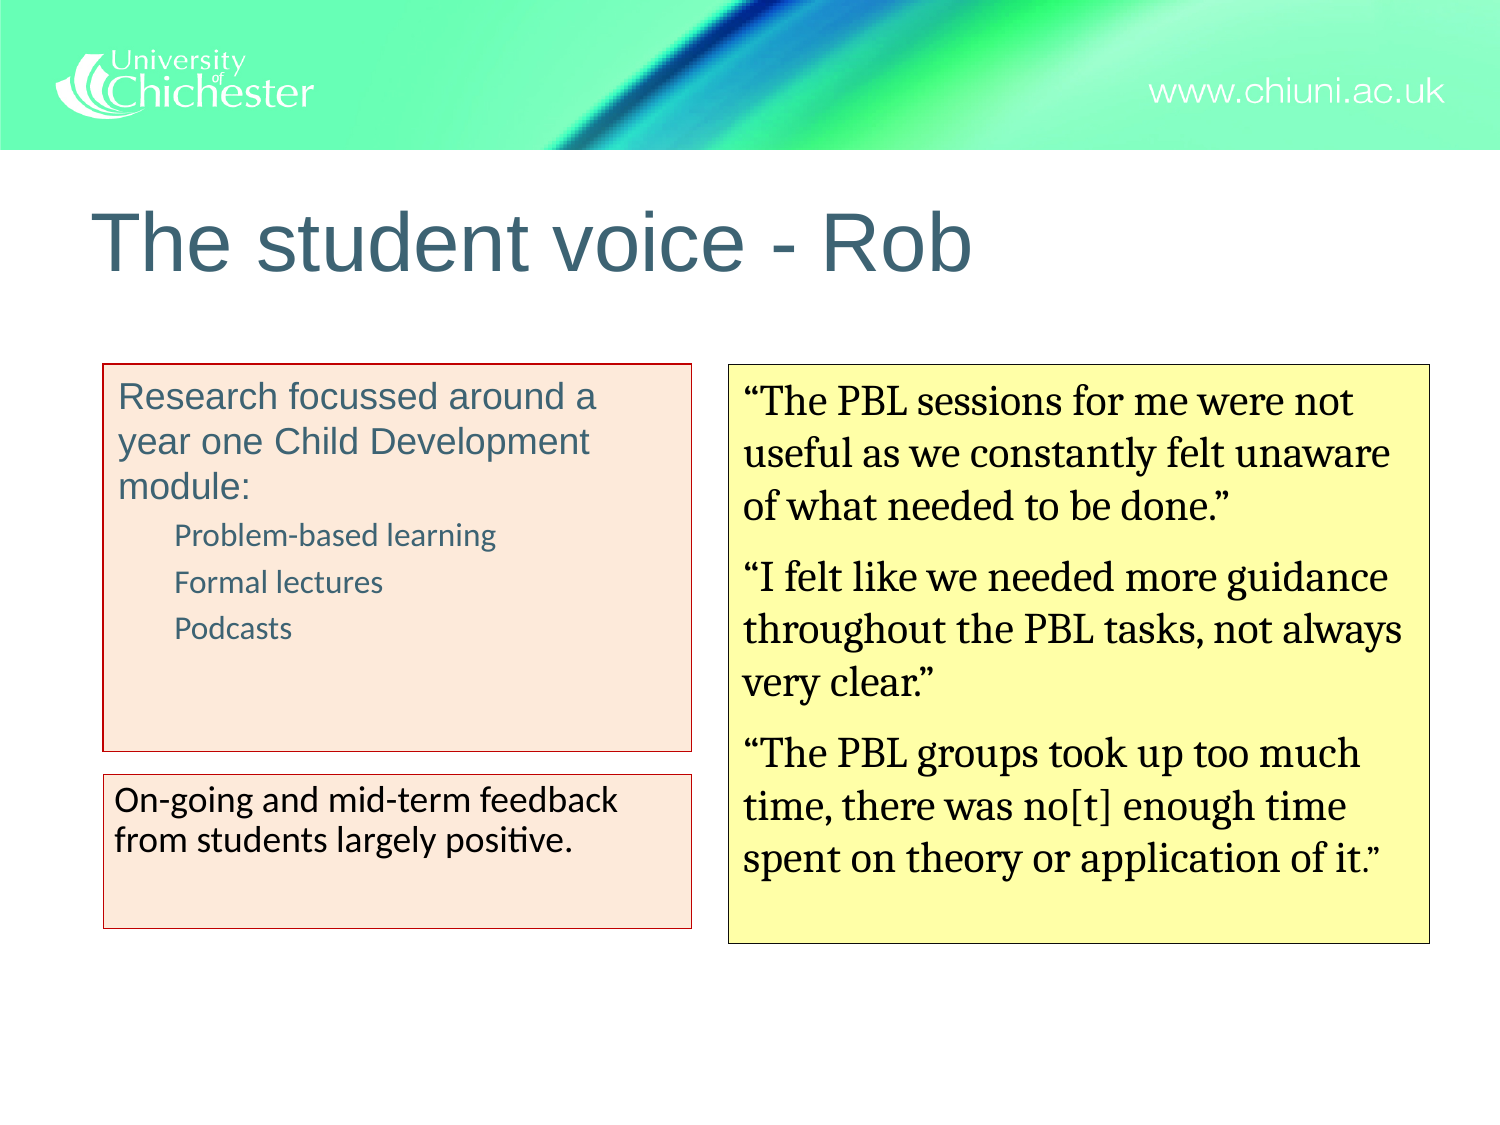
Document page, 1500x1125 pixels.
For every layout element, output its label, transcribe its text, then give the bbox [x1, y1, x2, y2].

list Research focussed around a year one Child Development module: Problem-based learning Formal lectures Podcasts [102, 363, 692, 752]
title The student voice - Rob [74, 149, 1426, 327]
picture [0, 0, 1500, 150]
text_box “The PBL sessions for me were not useful as we constantly felt unaware of what needed to be done.” “I felt like we needed more guidance throughout the PBL tasks, not always very clear.” “The PBL groups took up too much time, there was no[t] enough time spent on theory or application of it.” [728, 364, 1430, 944]
text_box On-going and mid-term feedback from students largely positive. [103, 774, 692, 929]
